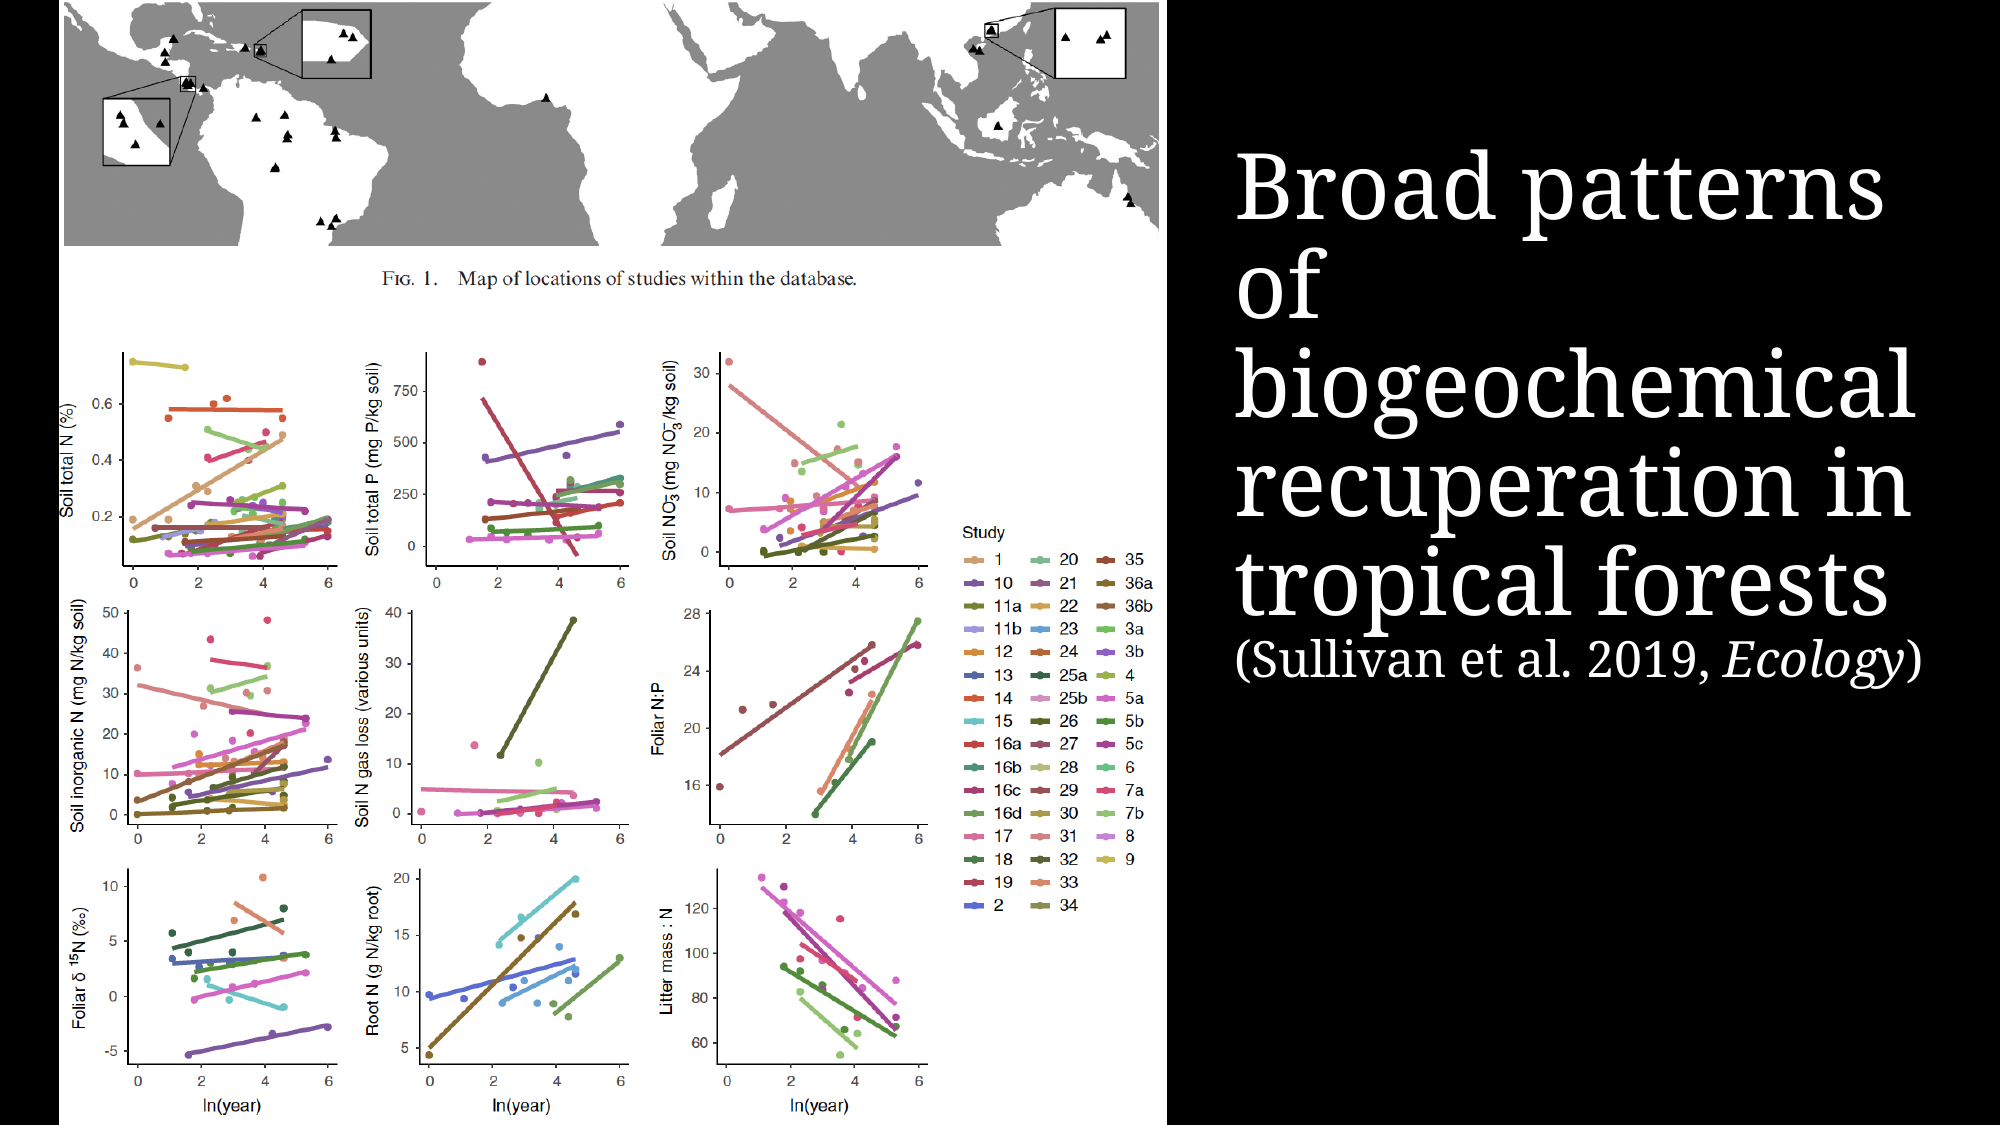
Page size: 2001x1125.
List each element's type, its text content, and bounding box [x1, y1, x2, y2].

picture [59, 0, 1167, 1125]
title Broad patterns of biogeochemical recuperation in tropical forests (Sullivan et al. 2019, Ecology) [1219, 46, 1954, 783]
